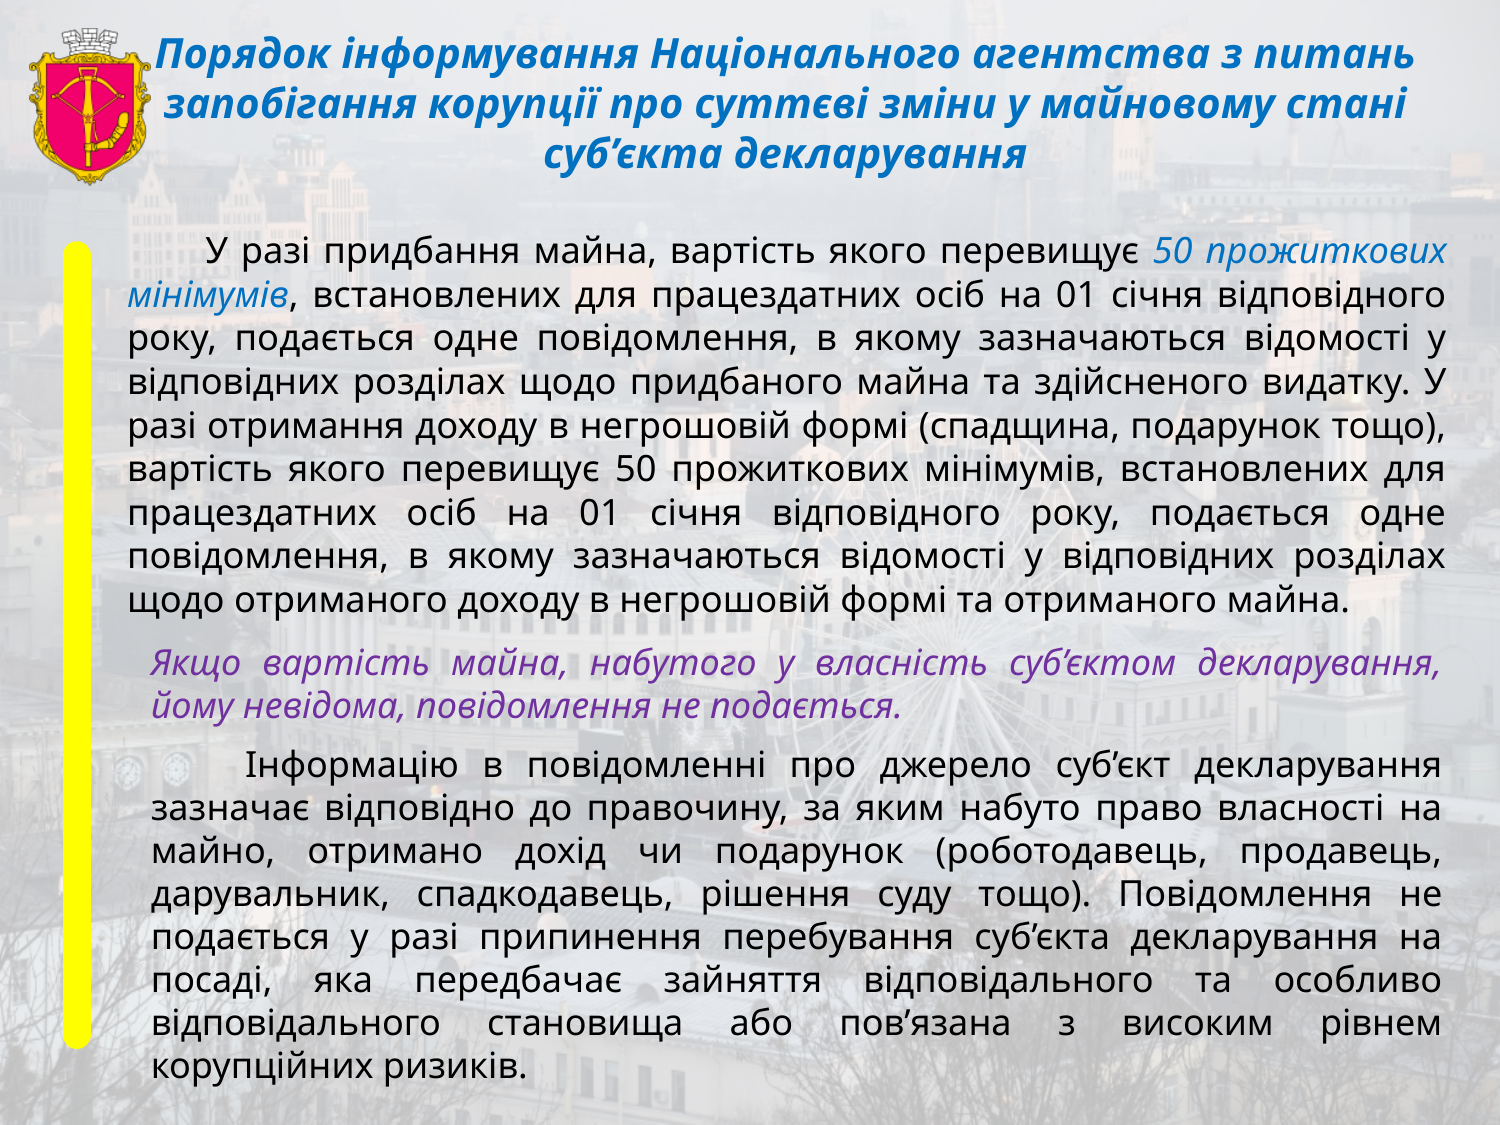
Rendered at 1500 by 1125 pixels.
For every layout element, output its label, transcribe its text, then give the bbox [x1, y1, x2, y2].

picture [28, 28, 152, 186]
list У разі придбання майна, вартість якого перевищує 50 прожиткових мінімумів, встановлених для працездатних осіб на 01 січня відповідного року, подається одне повідомлення, в якому зазначаються відомості у відповідних розділах щодо придбаного майна та здійсненого видатку. У разі отримання доходу в негрошовій формі (спадщина, подарунок тощо), вартість якого перевищує 50 прожиткових мінімумів, встановлених для працездатних осіб на 01 січня відповідного року, подається одне повідомлення, в якому зазначаються відомості у відповідних розділах щодо отриманого доходу в негрошовій формі та отриманого майна. [112, 219, 1463, 657]
list Якщо вартість майна, набутого у власність суб’єктом декларування, йому невідома, повідомлення не подається. Інформацію в повідомленні про джерело суб’єкт декларування зазначає відповідно до правочину, за яким набуто право власності на майно, отримано дохід чи подарунок (роботодавець, продавець, дарувальник, спадкодавець, рішення суду тощо). Повідомлення не подається у разі припинення перебування суб’єкта декларування на посаді, яка передбачає зайняття відповідального та особливо відповідального становища або пов’язана з високим рівнем корупційних ризиків. [135, 657, 1459, 1094]
title Порядок інформування Національного агентства з питань запобігання корупції про суттєві зміни у майновому стані суб’єкта декларування [155, 30, 1459, 185]
